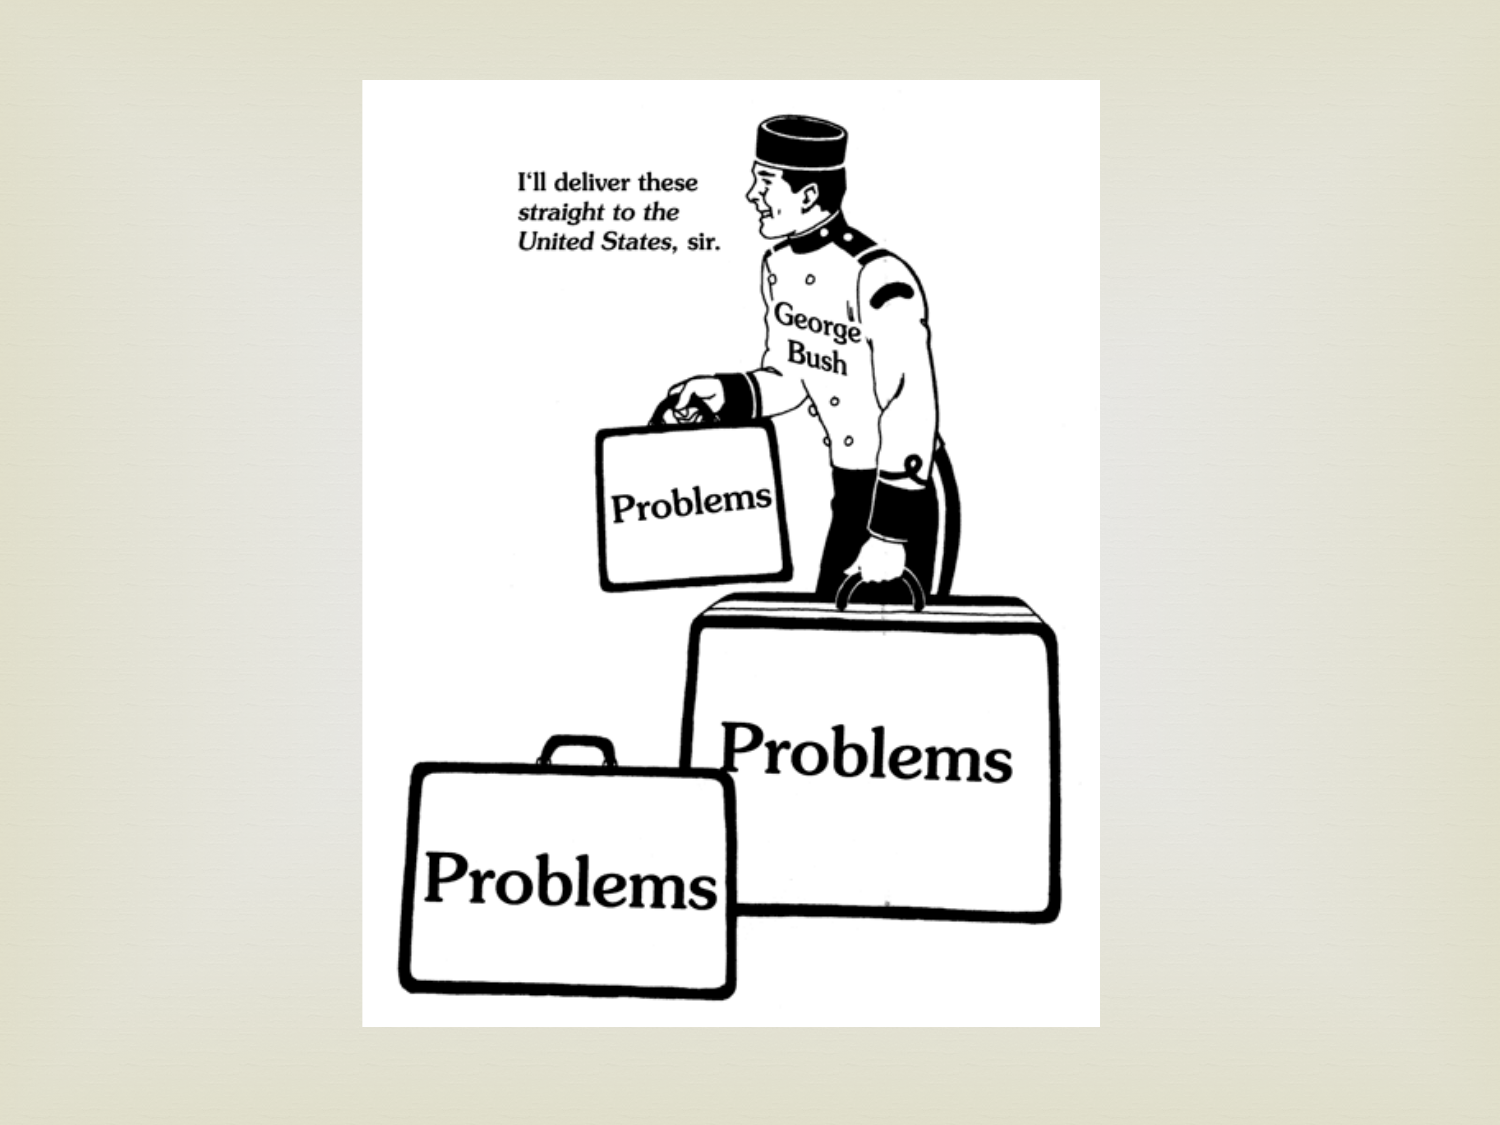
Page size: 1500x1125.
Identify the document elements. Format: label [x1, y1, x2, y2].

picture [361, 80, 1101, 1028]
